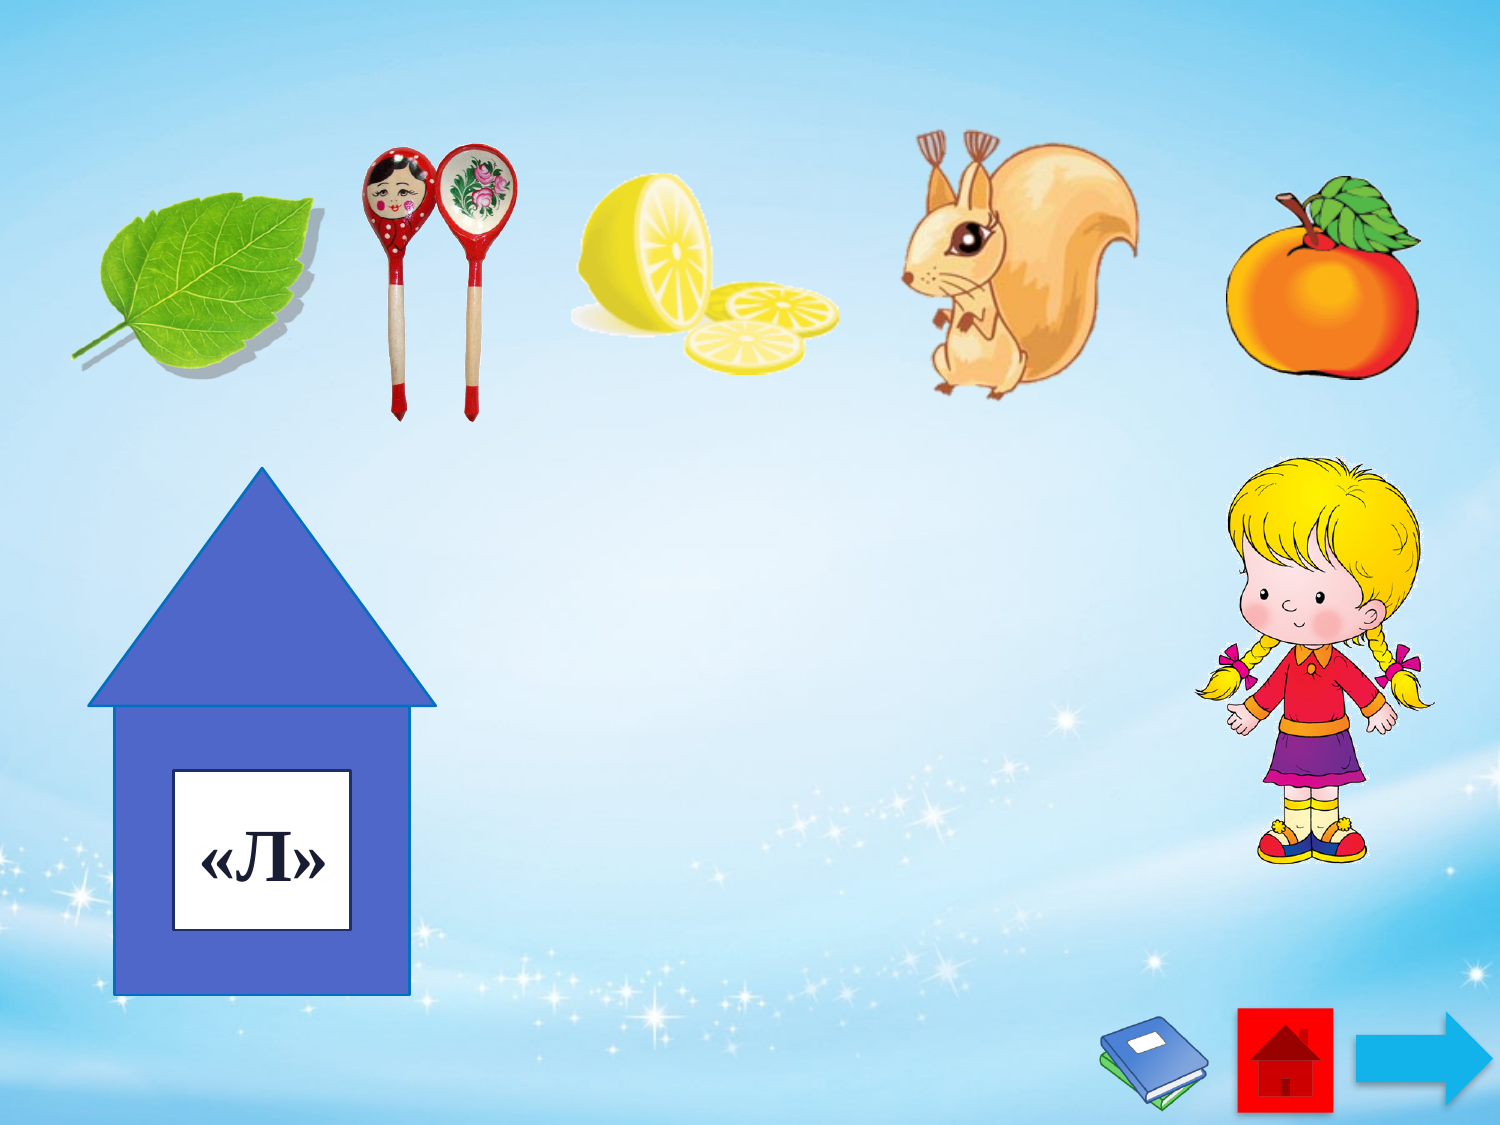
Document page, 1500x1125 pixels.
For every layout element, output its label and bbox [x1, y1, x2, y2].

picture [0, 0, 1500, 1125]
text_box [88, 467, 436, 996]
